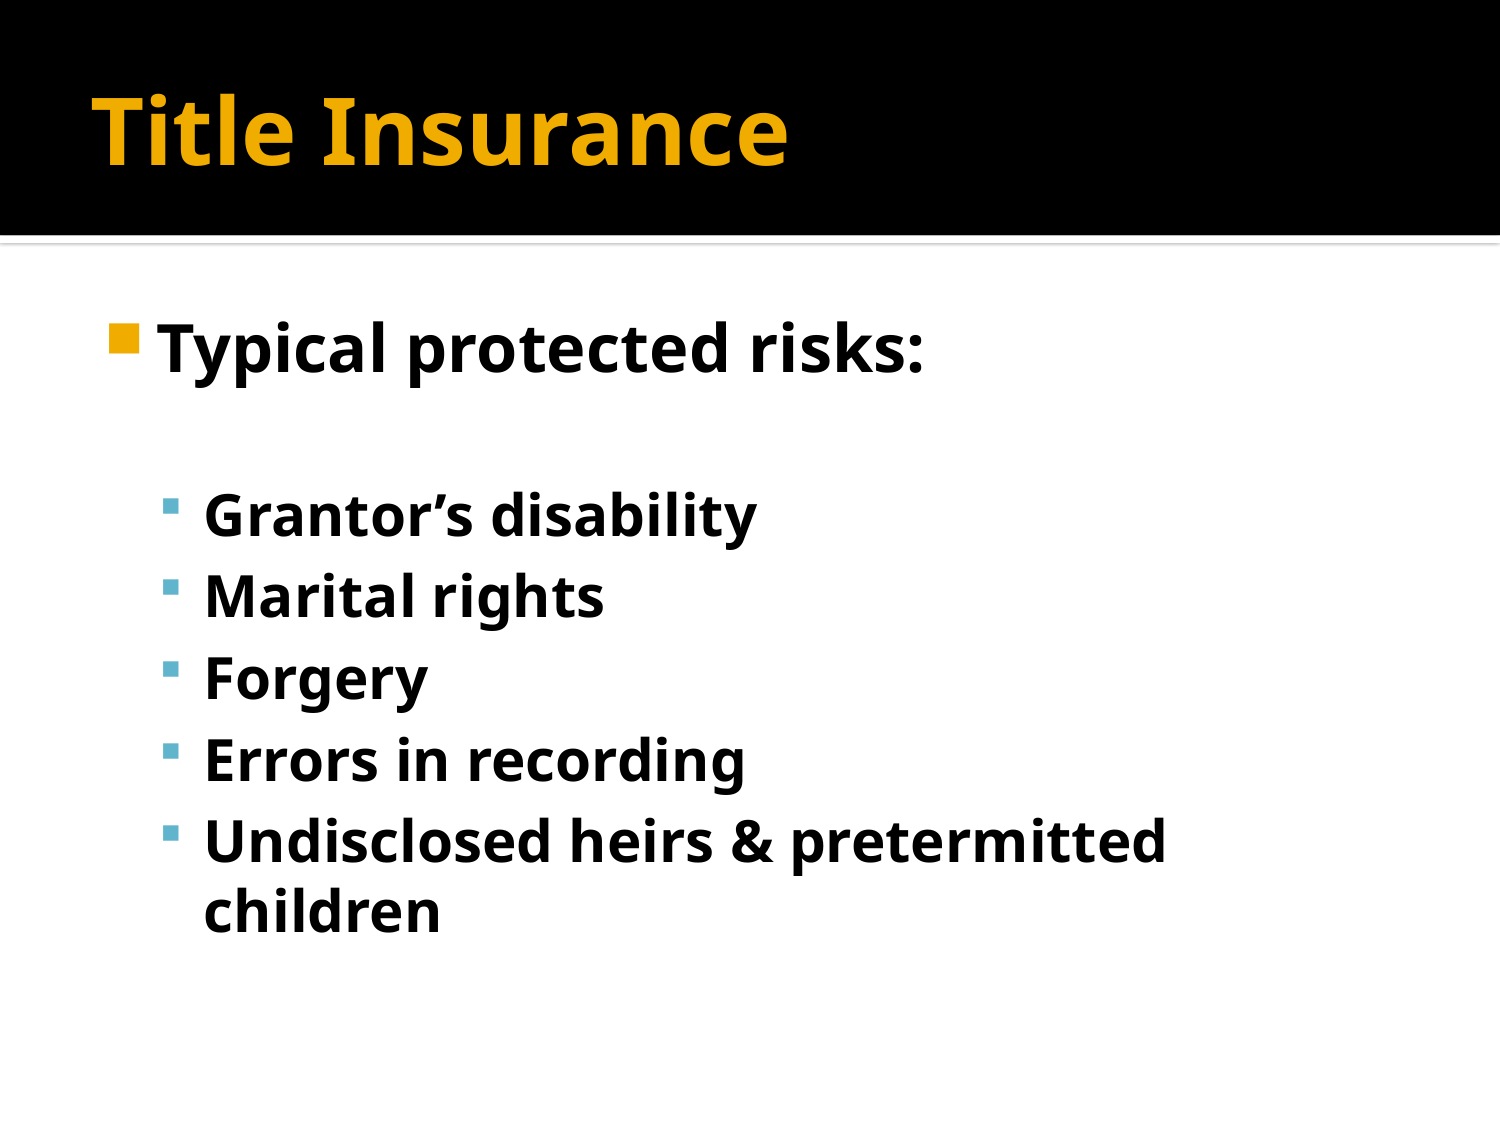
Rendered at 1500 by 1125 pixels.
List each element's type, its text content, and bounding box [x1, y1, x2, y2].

list Typical protected risks: Grantor’s disability Marital rights Forgery Errors in recording Undisclosed heirs & pretermitted children [75, 291, 1425, 1050]
title Title Insurance [75, 25, 1425, 231]
